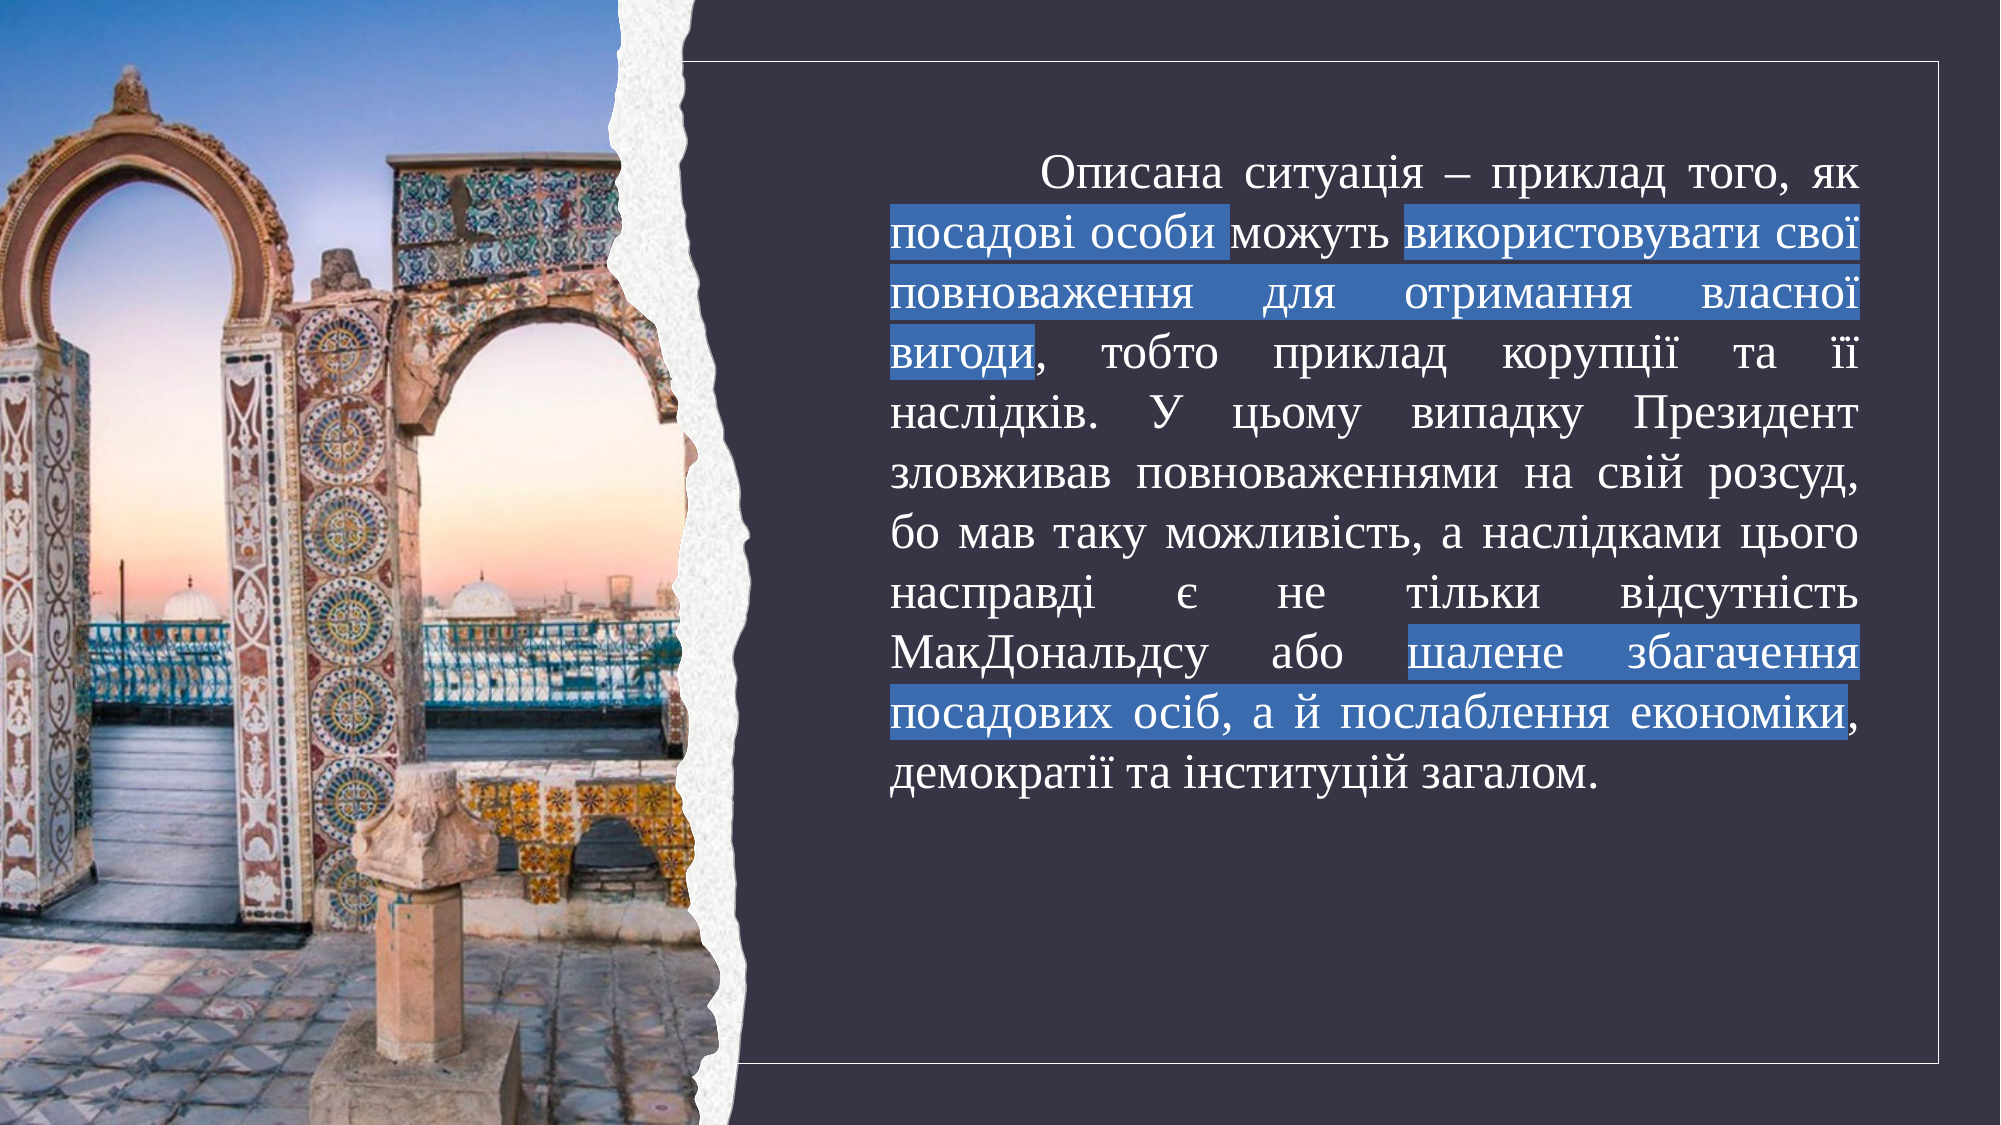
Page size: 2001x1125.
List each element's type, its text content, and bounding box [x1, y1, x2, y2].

list Описана ситуація – приклад того, як посадові особи можуть використовувати свої повноваження для отримання власної вигоди, тобто приклад корупції та її наслідків. У цьому випадку Президент зловживав повноваженнями на свій розсуд, бо мав таку можливість, а наслідками цього насправді є не тільки відсутність МакДональдсу або шалене збагачення посадових осіб, а й послаблення економіки, демократії та інституцій загалом. [875, 131, 1875, 956]
picture [0, 0, 748, 1125]
